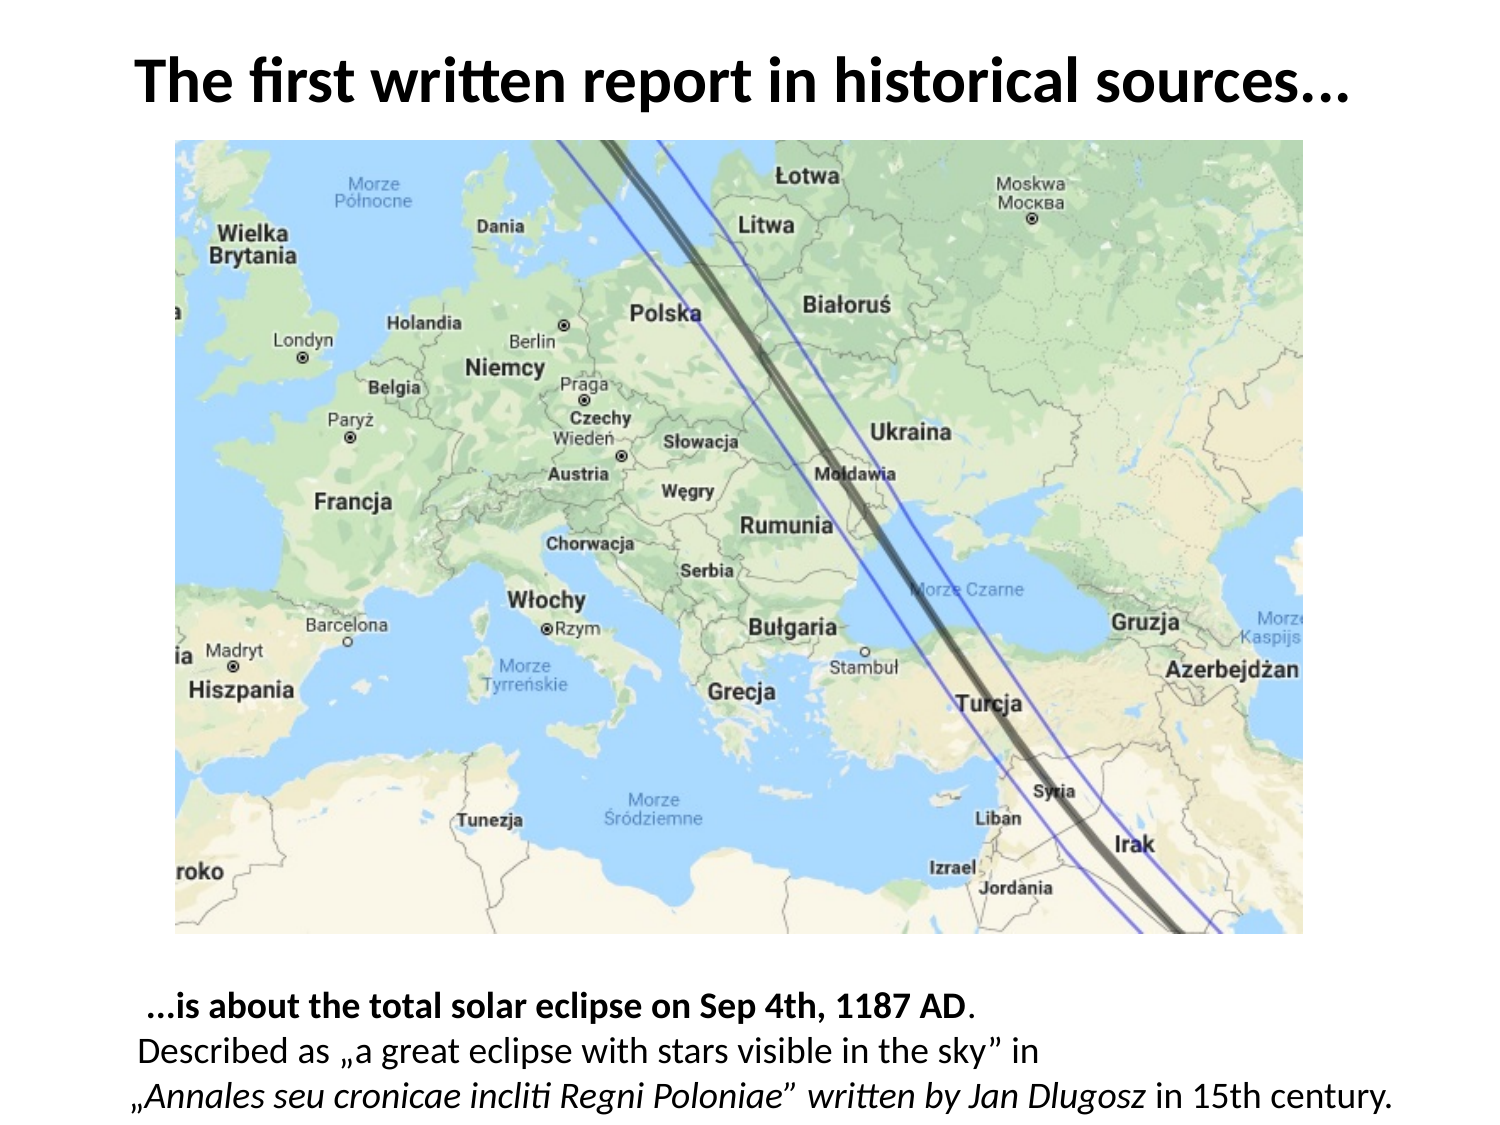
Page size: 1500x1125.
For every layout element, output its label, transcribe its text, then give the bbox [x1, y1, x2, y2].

picture [175, 140, 1303, 934]
title The first written report in historical sources... [35, 0, 1454, 153]
text_box ...is about the total solar eclipse on Sep 4th, 1187 AD. Described as „a great eclipse with stars visible in the sky” in „Annales seu cronicae incliti Regni Poloniae” written by Jan Dlugosz in 15th century. [105, 973, 1477, 1124]
